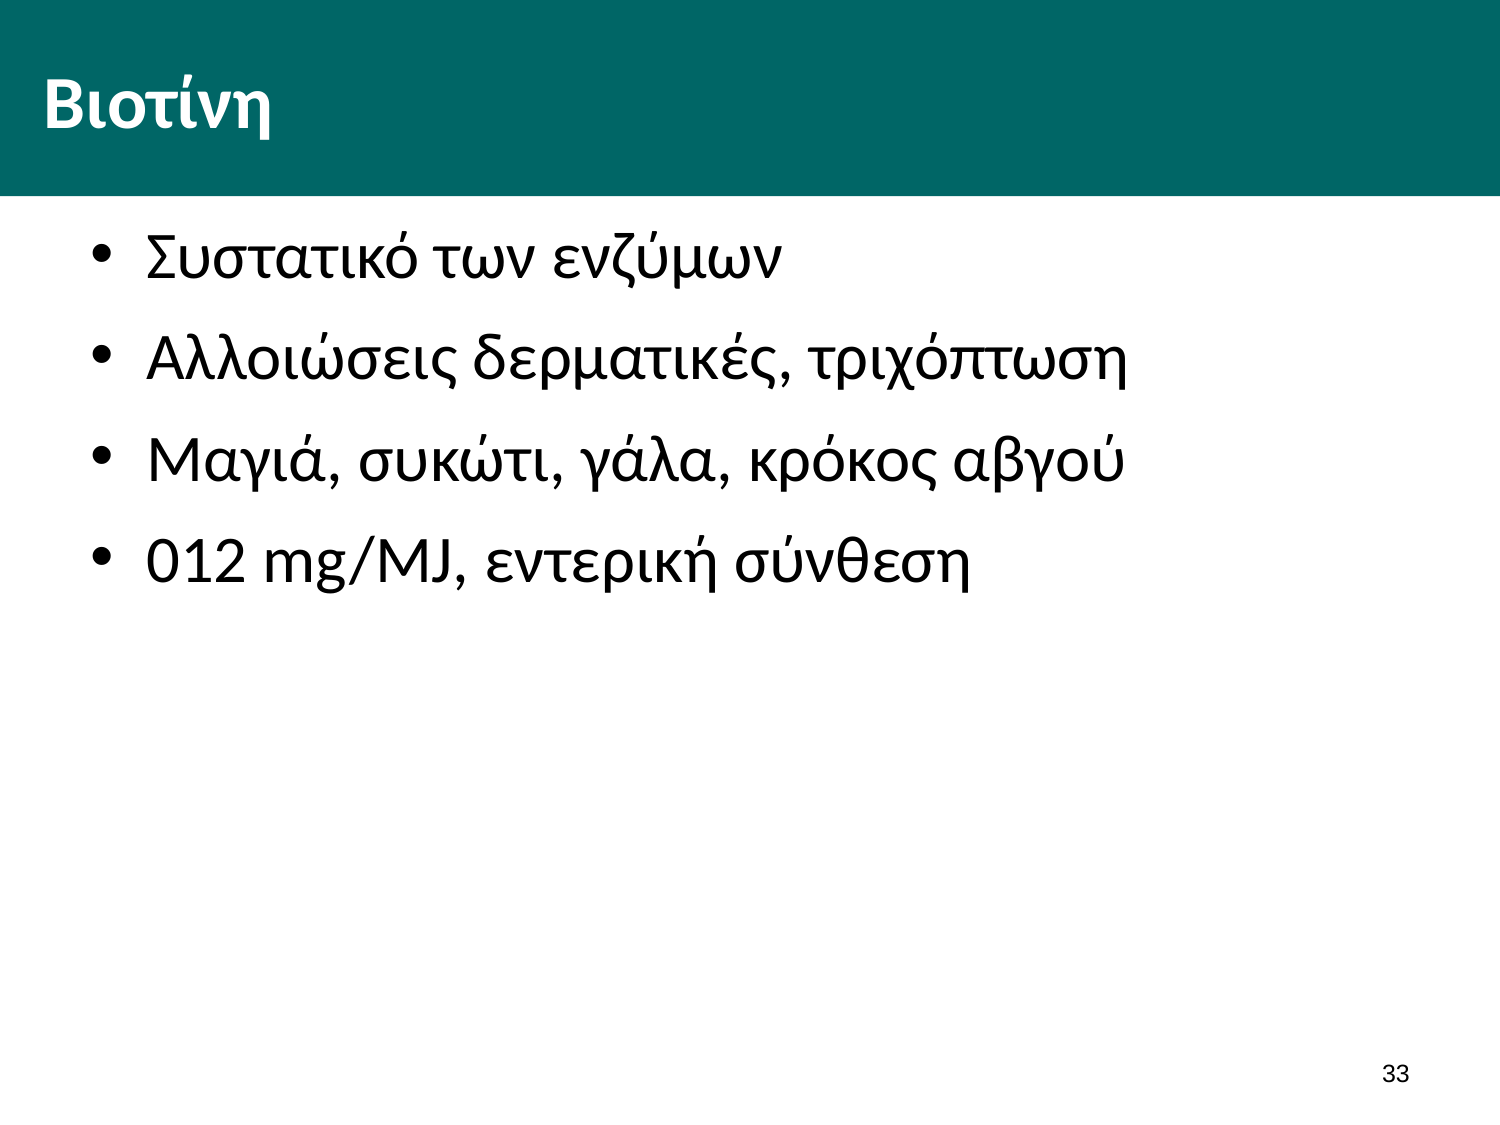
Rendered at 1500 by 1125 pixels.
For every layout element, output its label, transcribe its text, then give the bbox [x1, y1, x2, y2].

title Βιοτίνη [0, 0, 1500, 197]
slide_number 32 [1074, 1042, 1425, 1103]
list Συστατικό των ενζύμων Αλλοιώσεις δερματικές, τριχόπτωση Μαγιά, συκώτι, γάλα, κρόκος αβγού 012 mg/MJ, εντερική σύνθεση [75, 196, 1425, 1024]
